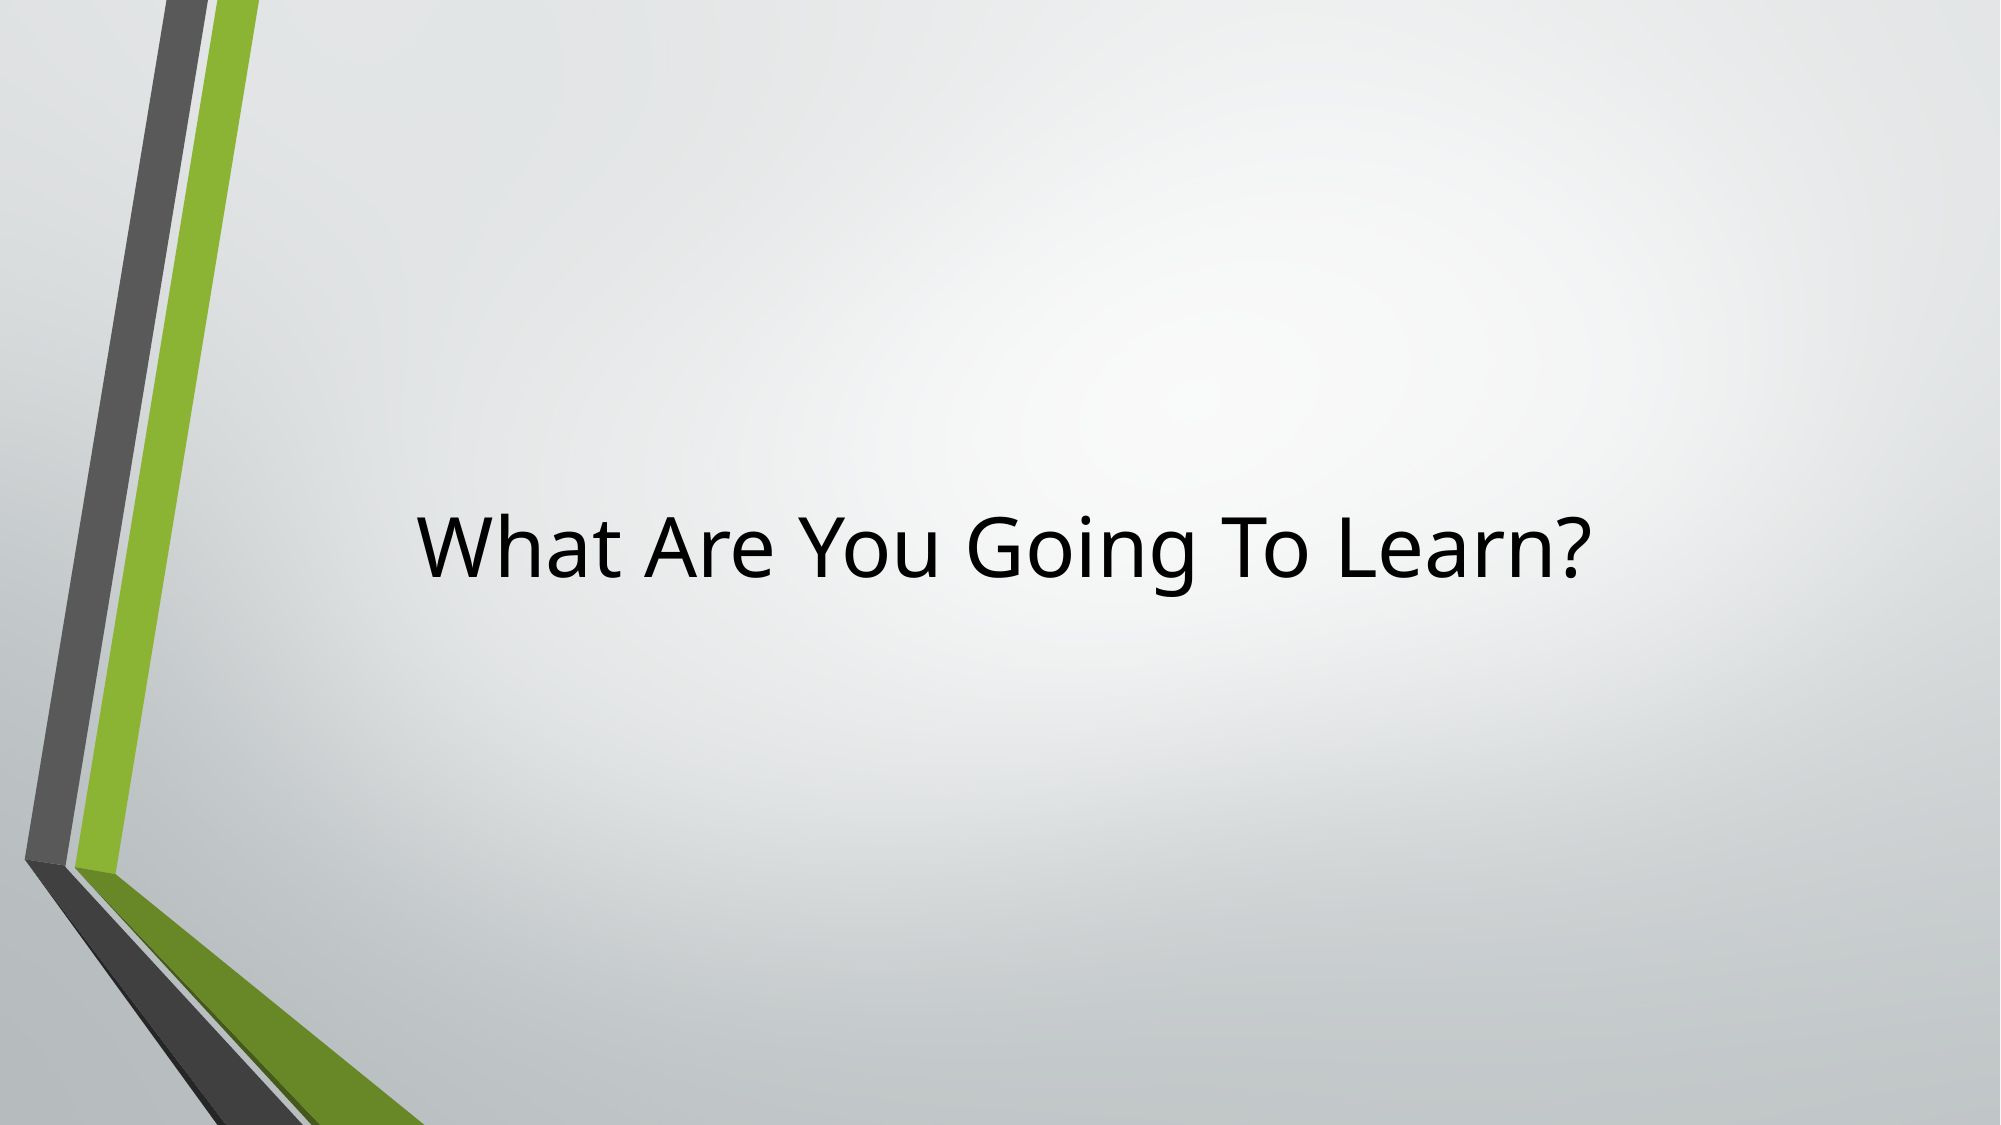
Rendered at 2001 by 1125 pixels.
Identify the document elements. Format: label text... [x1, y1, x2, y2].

title What Are You Going To Learn? [183, 400, 1828, 688]
